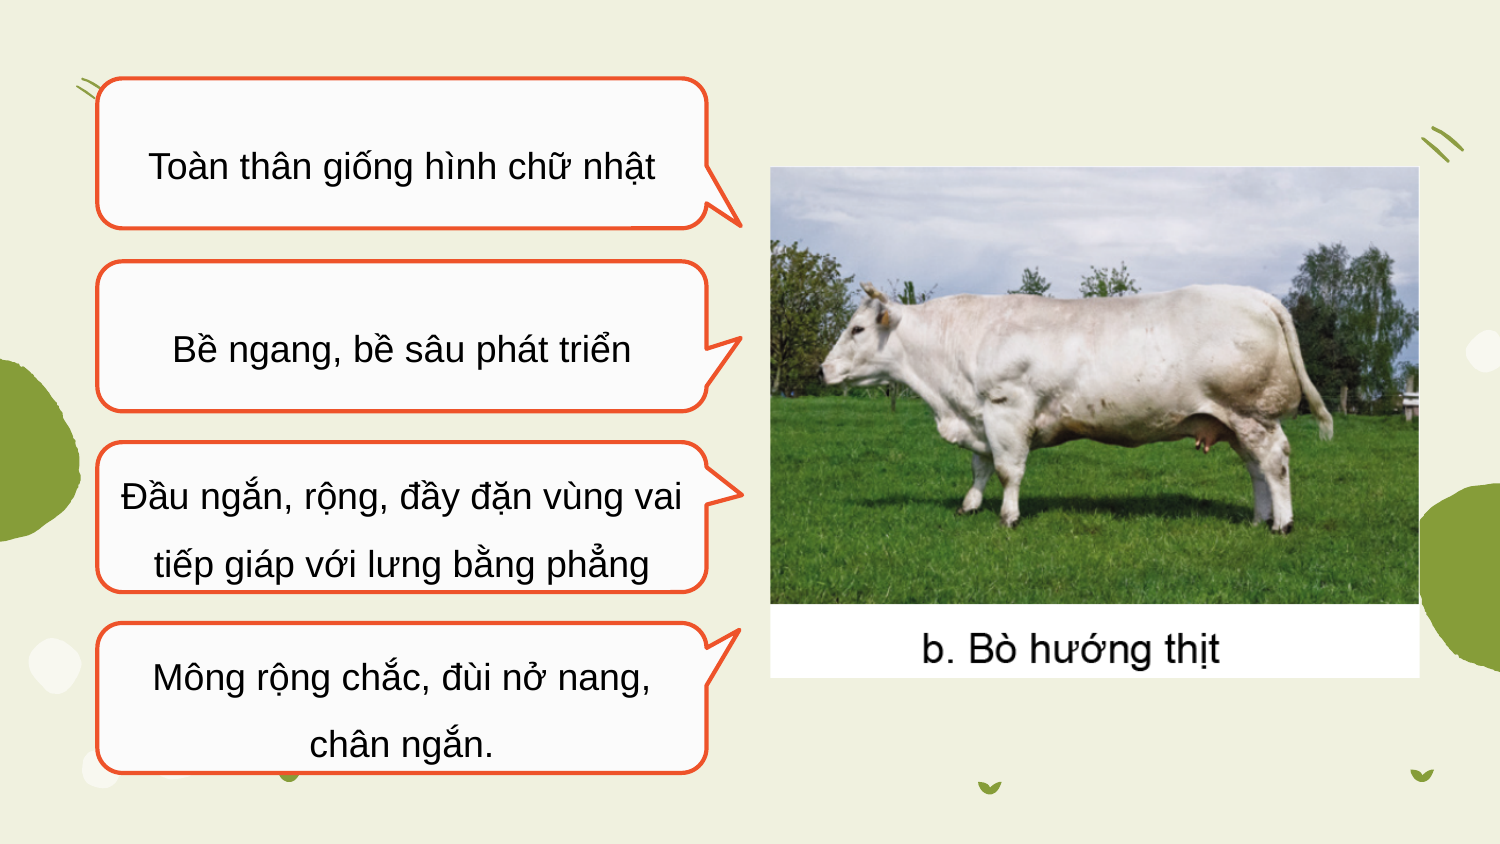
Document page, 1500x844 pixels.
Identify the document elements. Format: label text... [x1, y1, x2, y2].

text_box Toàn thân giống hình chữ nhật [95, 76, 743, 231]
text_box Đầu ngắn, rộng, đầy đặn vùng vai tiếp giáp với lưng bằng phẳng [95, 440, 745, 595]
text_box Bề ngang, bề sâu phát triển [95, 259, 743, 414]
picture [770, 165, 1420, 678]
text_box Mông rộng chắc, đùi nở nang, chân ngắn. [95, 620, 742, 776]
